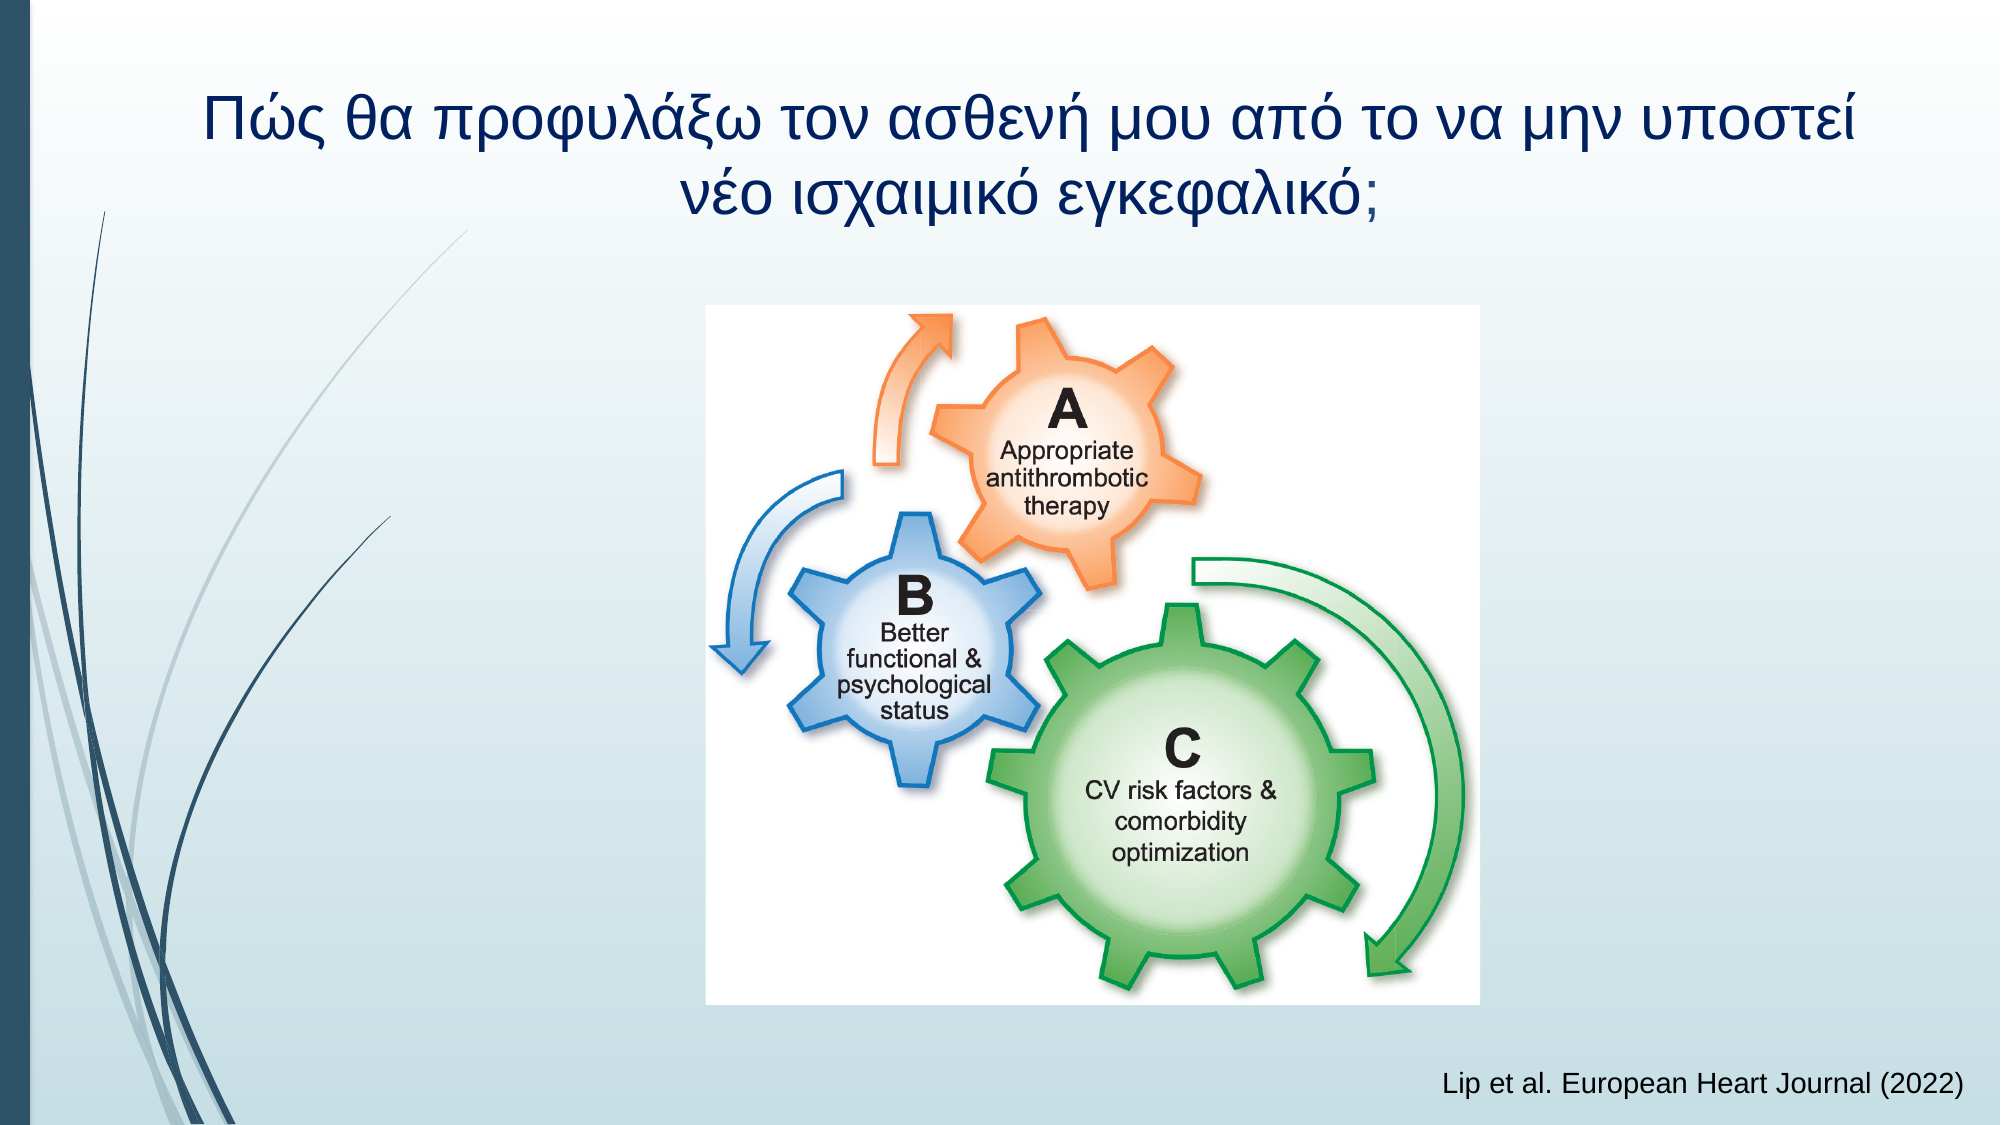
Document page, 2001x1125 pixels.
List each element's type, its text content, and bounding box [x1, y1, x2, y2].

title Πώς θα προφυλάξω τον ασθενή μου από το να μην υποστεί νέο ισχαιμικό εγκεφαλικό; [132, 84, 1946, 220]
picture [705, 304, 1481, 1005]
text_box Lip et al. European Heart Journal (2022) [1427, 1057, 1980, 1107]
